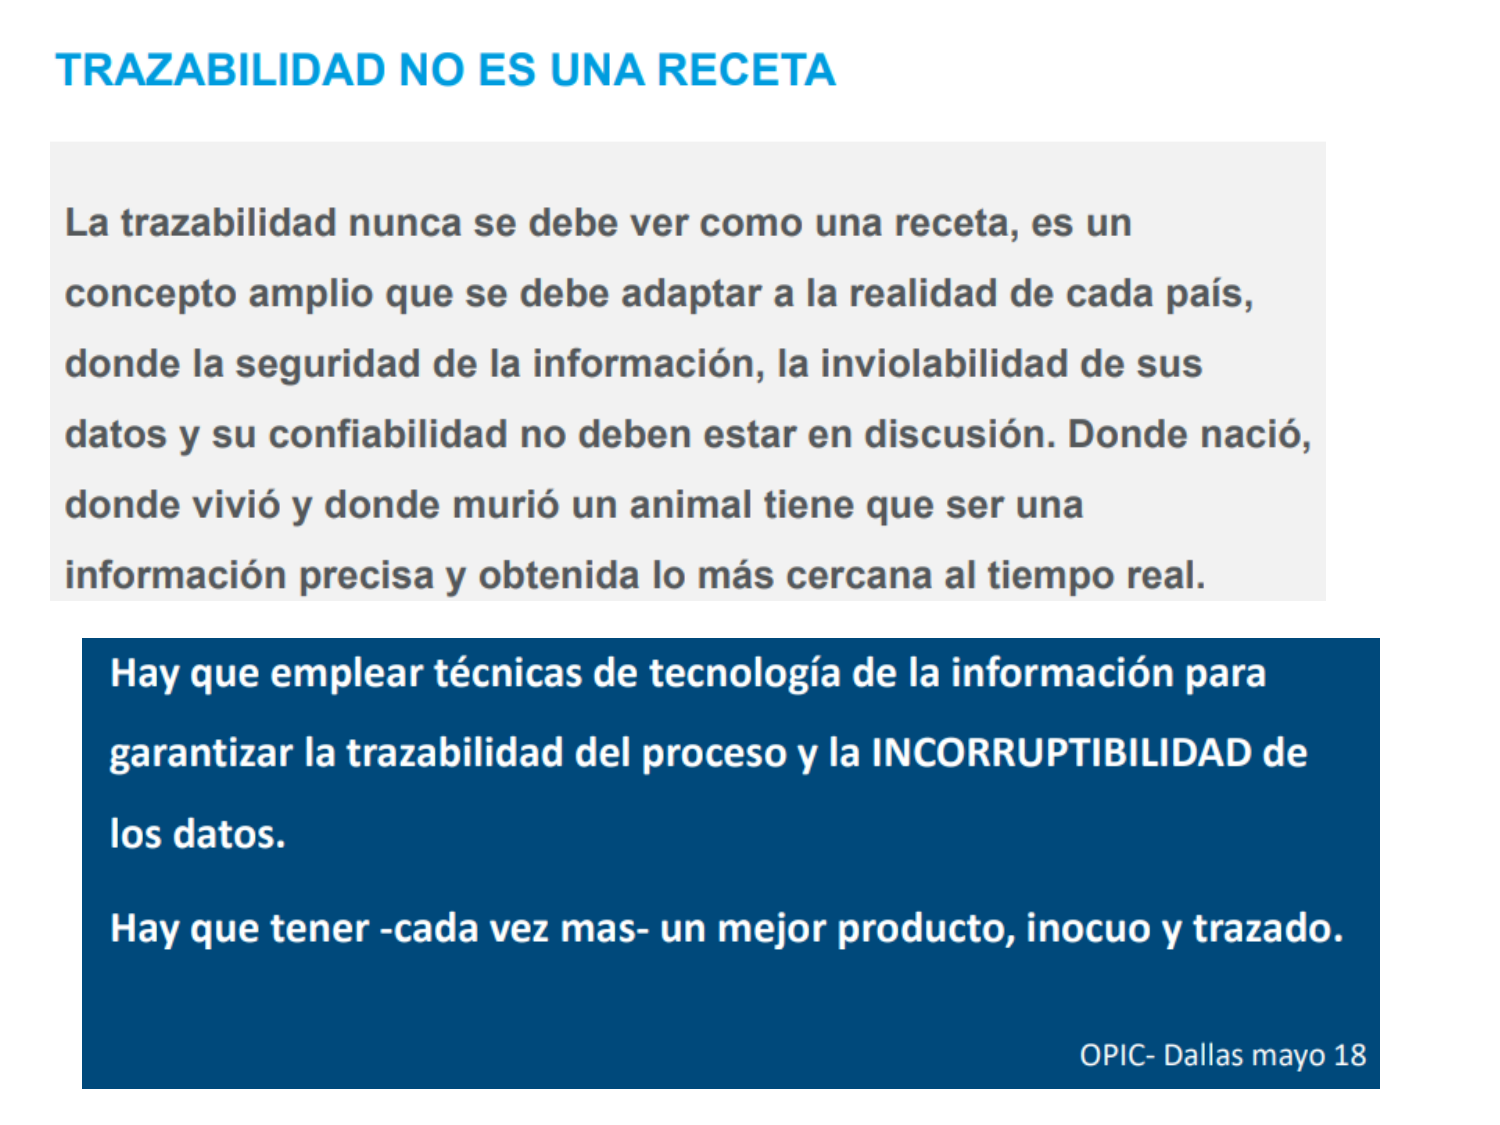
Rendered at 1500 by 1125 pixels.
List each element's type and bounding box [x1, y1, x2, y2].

picture [81, 638, 1380, 1089]
picture [49, 48, 1326, 601]
